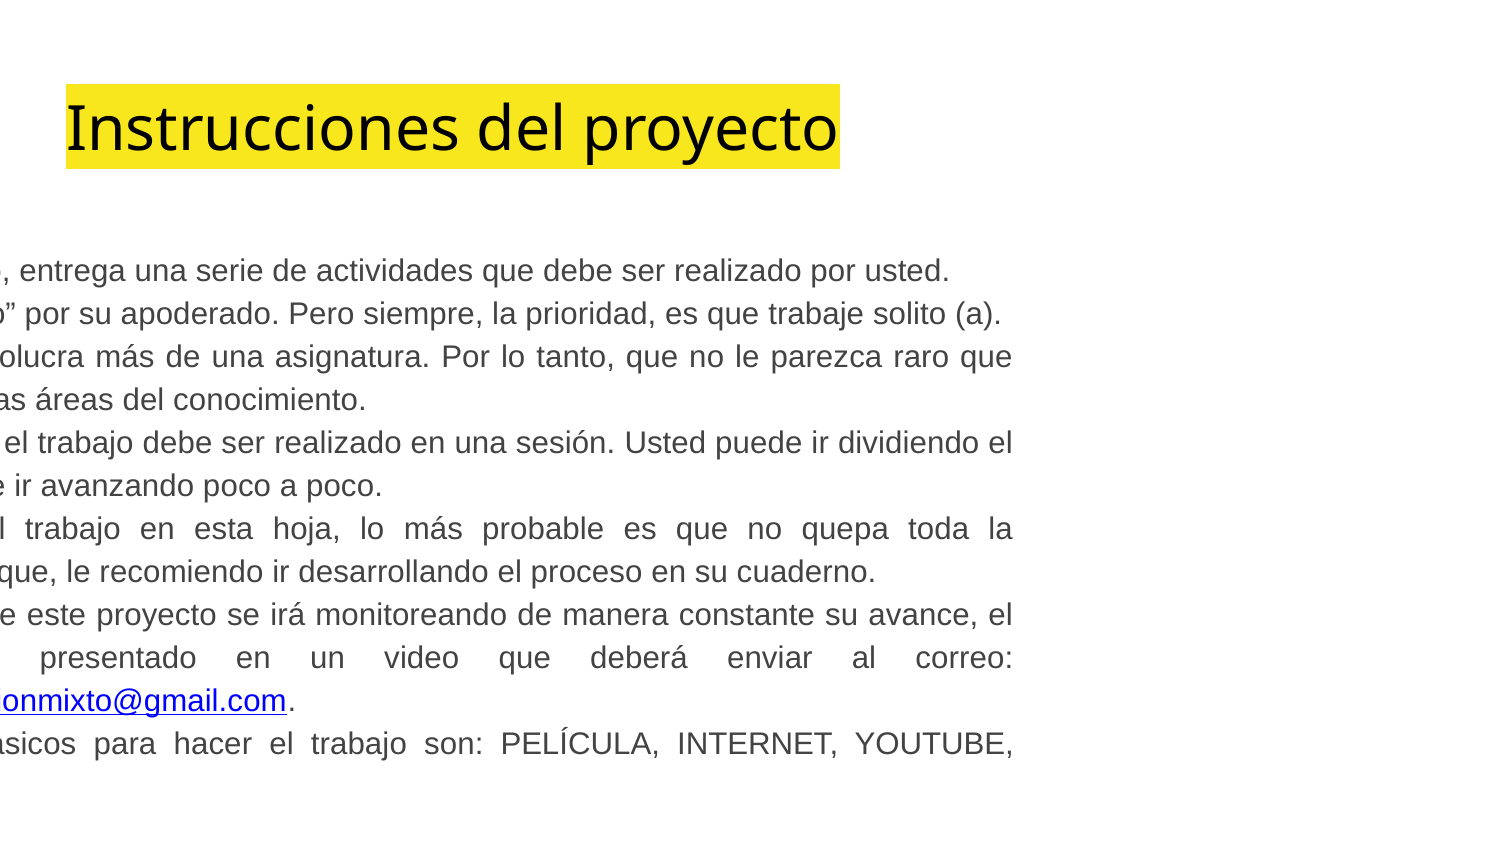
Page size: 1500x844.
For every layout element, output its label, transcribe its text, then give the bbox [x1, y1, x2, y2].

title Instrucciones del proyecto [51, 72, 1449, 167]
list Este plan de trabajo, entrega una serie de actividades que debe ser realizado por usted. Puede ser “ayudado” por su apoderado. Pero siempre, la prioridad, es que trabaje solito (a). En sí, el trabajo involucra más de una asignatura. Por lo tanto, que no le parezca raro que se “mezclen” distintas áreas del conocimiento. No necesariamente el trabajo debe ser realizado en una sesión. Usted puede ir dividiendo el trabajo en “partes” e ir avanzando poco a poco. Si intenta hacer el trabajo en esta hoja, lo más probable es que no quepa toda la información. Así es que, le recomiendo ir desarrollando el proceso en su cuaderno. Para el desarrollo de este proyecto se irá monitoreando de manera constante su avance, el cual deberá ser presentado en un video que deberá enviar al correo: proyectodearticulacionmixto@gmail.com. Los materiales básicos para hacer el trabajo son: PELÍCULA, INTERNET, YOUTUBE, POWER POINT [0, 229, 1031, 844]
